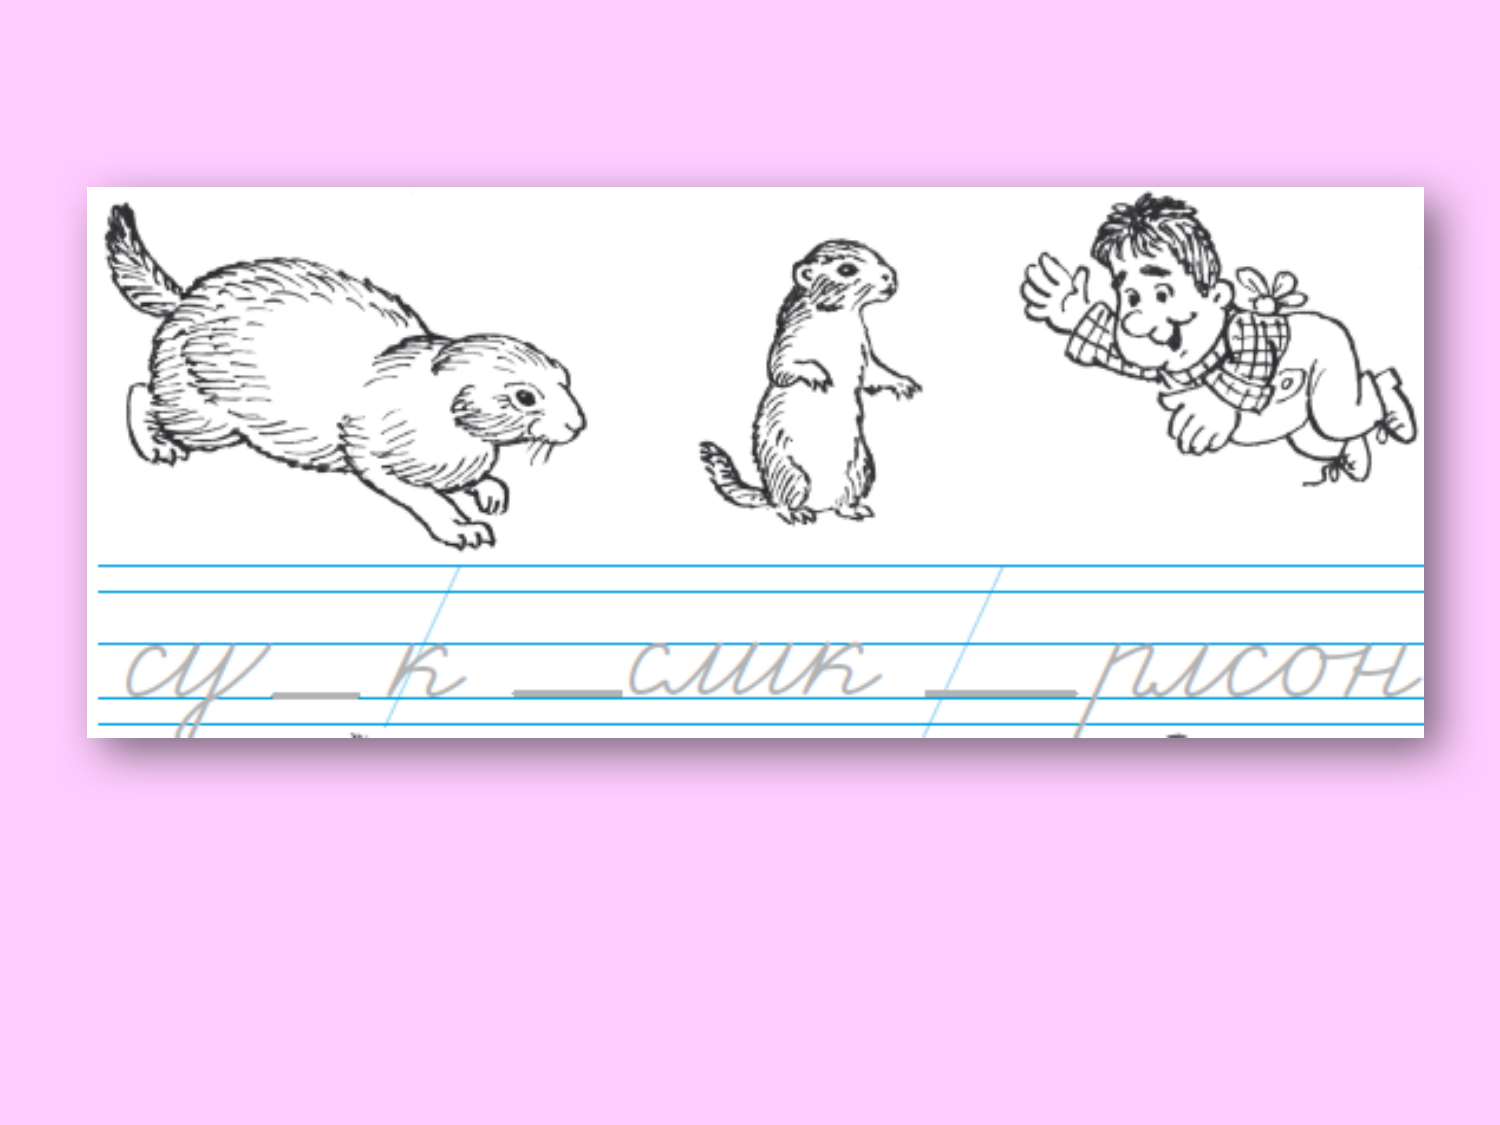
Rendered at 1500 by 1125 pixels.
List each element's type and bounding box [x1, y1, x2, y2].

picture [87, 187, 1424, 738]
